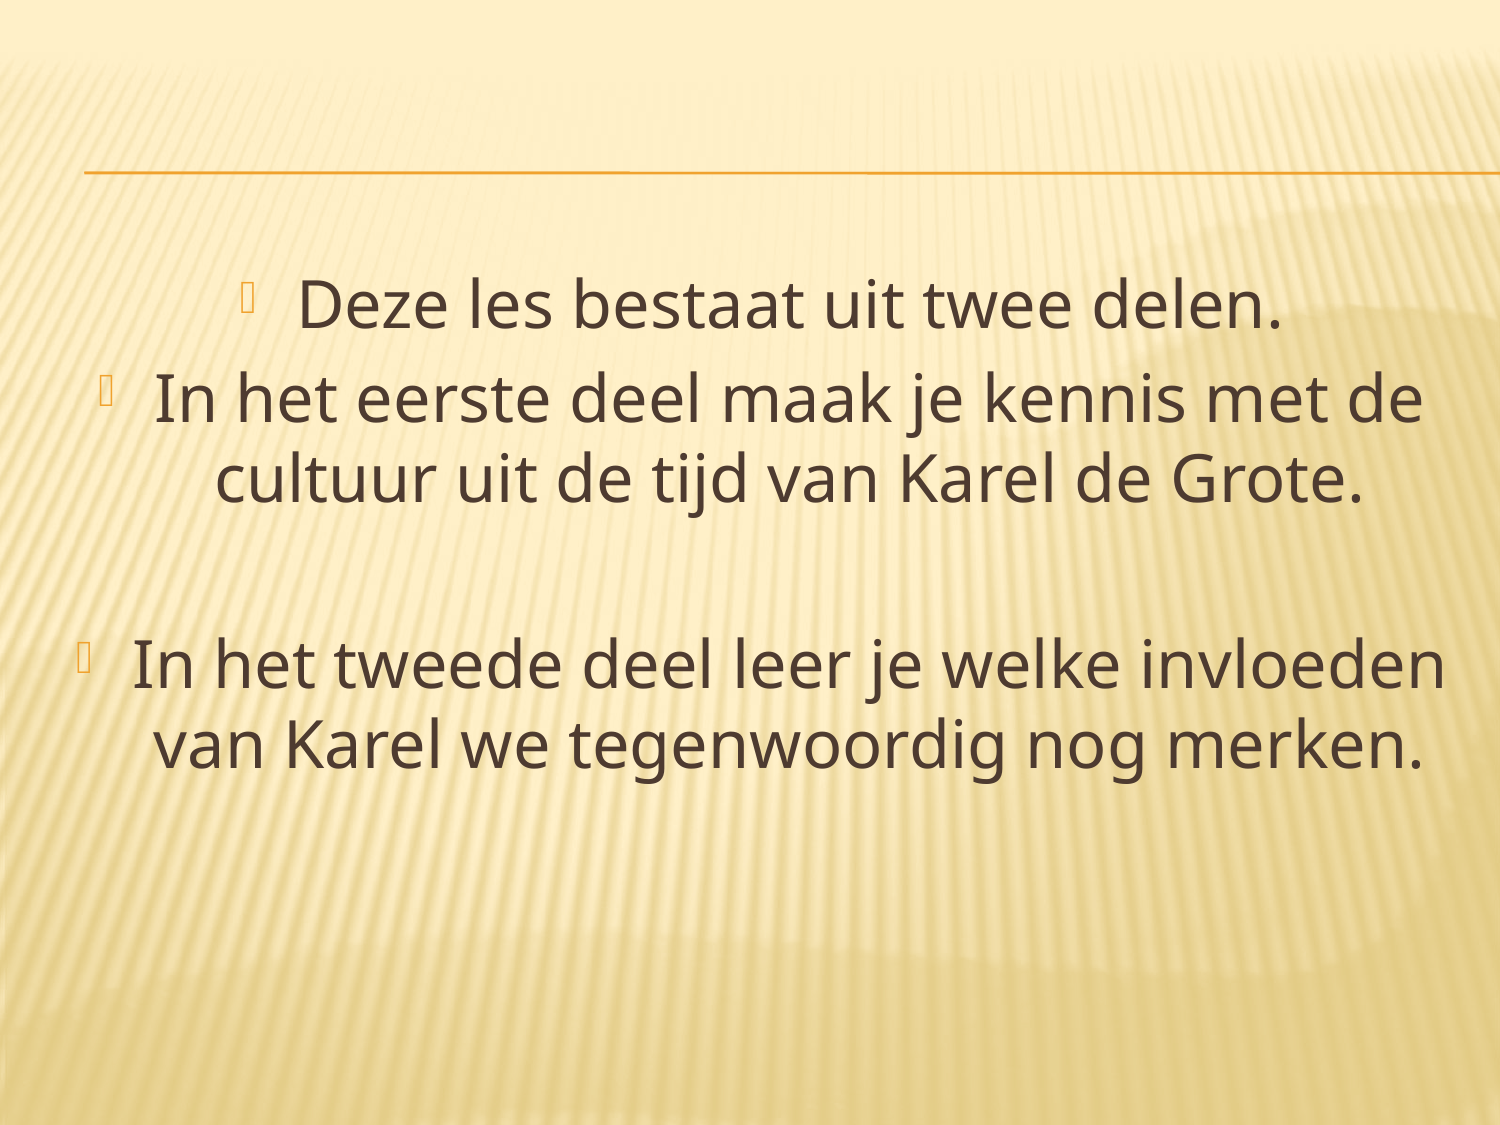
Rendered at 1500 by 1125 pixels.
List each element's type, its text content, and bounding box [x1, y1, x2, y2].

list Deze les bestaat uit twee delen. In het eerste deel maak je kennis met de cultuur uit de tijd van Karel de Grote. In het tweede deel leer je welke invloeden van Karel we tegenwoordig nog merken. [50, 254, 1475, 998]
text_box ​ ​​ [662, 0, 838, 270]
